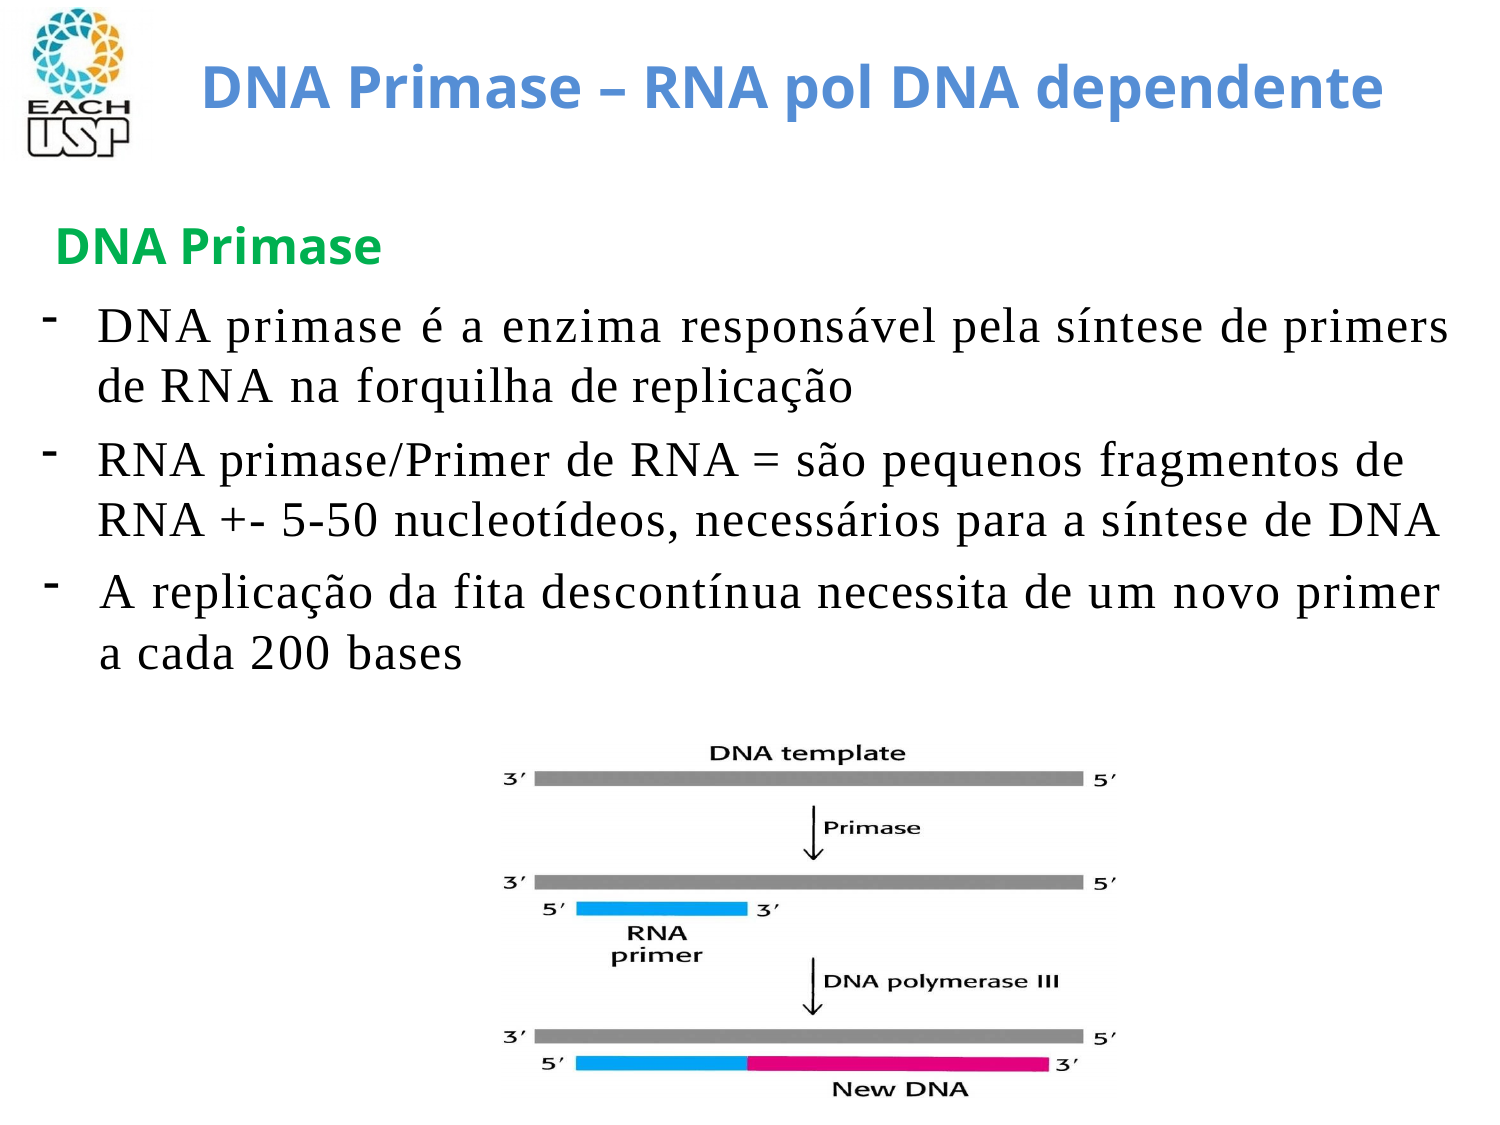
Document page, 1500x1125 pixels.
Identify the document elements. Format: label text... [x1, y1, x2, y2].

text_box DNA Primase – RNA pol DNA dependente [158, 48, 1460, 121]
text_box [501, 740, 1117, 1098]
text_box DNA primase é a enzima responsável pela síntese de primers de RNA na forquilha de replicação RNA primase/Primer de RNA = são pequenos fragmentos de RNA +- 5-50 nucleotídeos, necessários para a síntese de DNA A replicação da fita descontínua necessita de um novo primer a cada 200 bases [41, 278, 1483, 680]
picture [0, 6, 154, 162]
text_box DNA Primase [0, 175, 437, 313]
